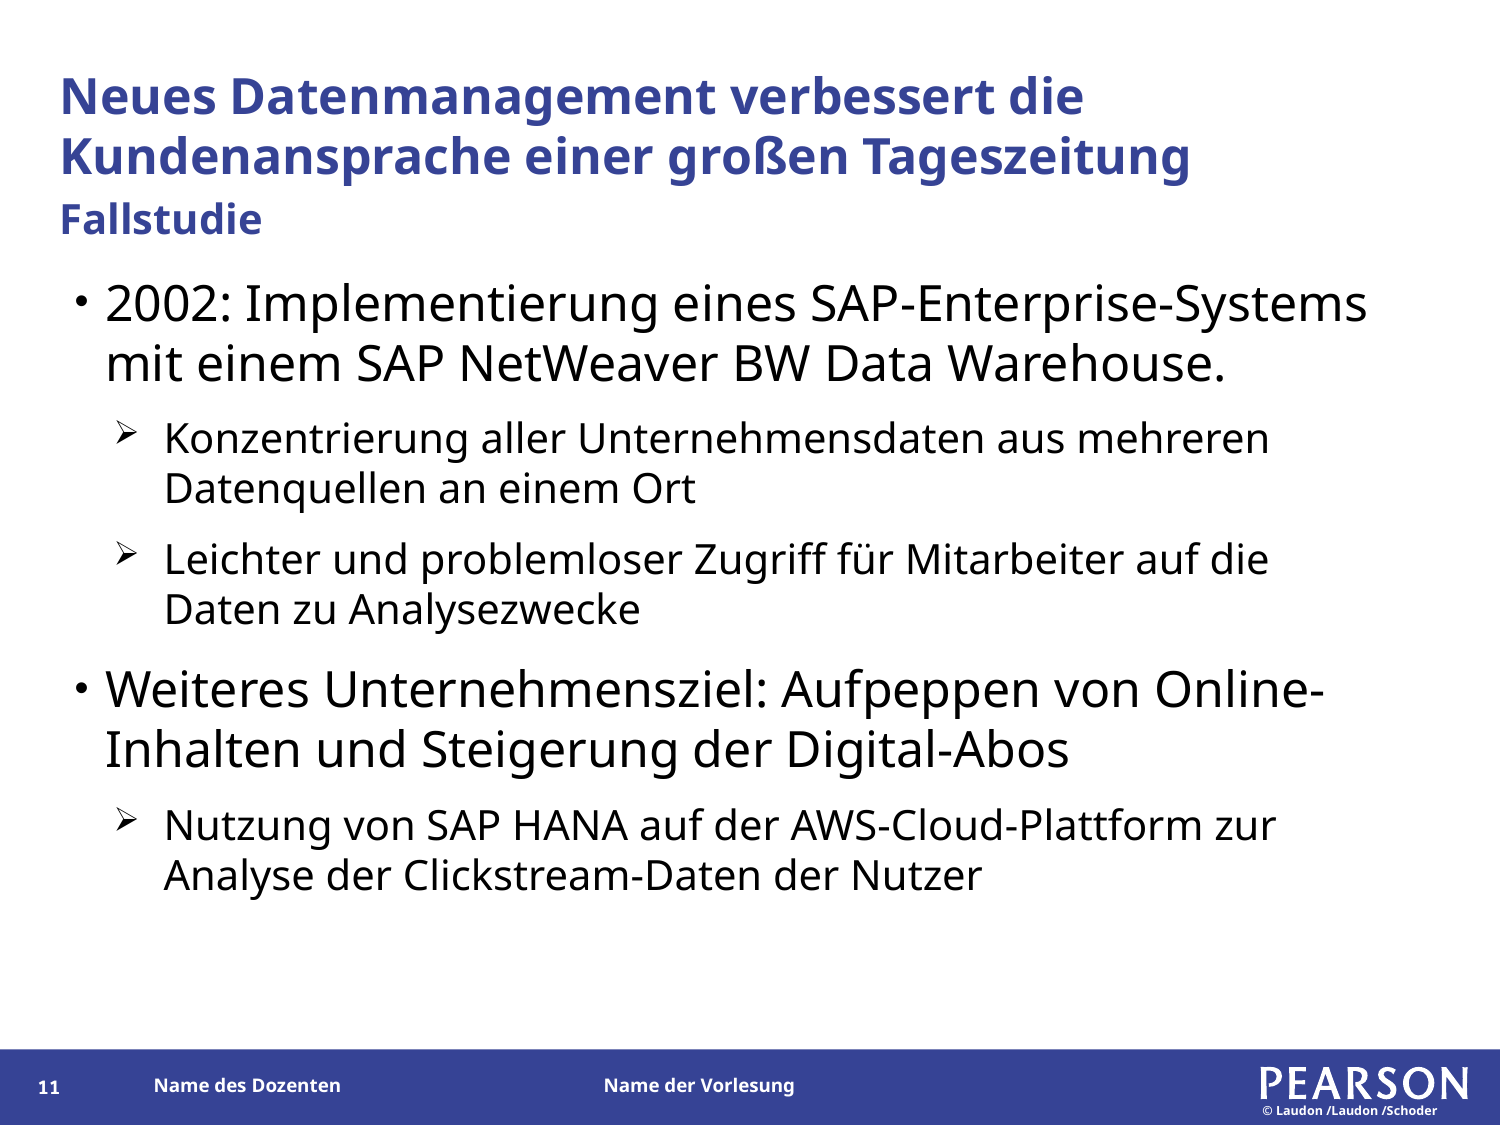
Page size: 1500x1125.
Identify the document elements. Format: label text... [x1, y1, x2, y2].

title Neues Datenmanagement verbessert die Kundenansprache einer großen Tageszeitung [59, 64, 1410, 192]
subtitle Fallstudie [59, 192, 1410, 243]
list 2002: Implementierung eines SAP-Enterprise-Systems mit einem SAP NetWeaver BW Data Warehouse. Konzentrierung aller Unternehmensdaten aus mehreren Datenquellen an einem Ort Leichter und problemloser Zugriff für Mitarbeiter auf die Daten zu Analysezwecke Weiteres Unternehmensziel: Aufpeppen von Online-Inhalten und Steigerung der Digital-Abos Nutzung von SAP HANA auf der AWS-Cloud-Plattform zur Analyse der Clickstream-Daten der Nutzer [59, 263, 1410, 1017]
slide_number 10 [22, 1067, 136, 1098]
